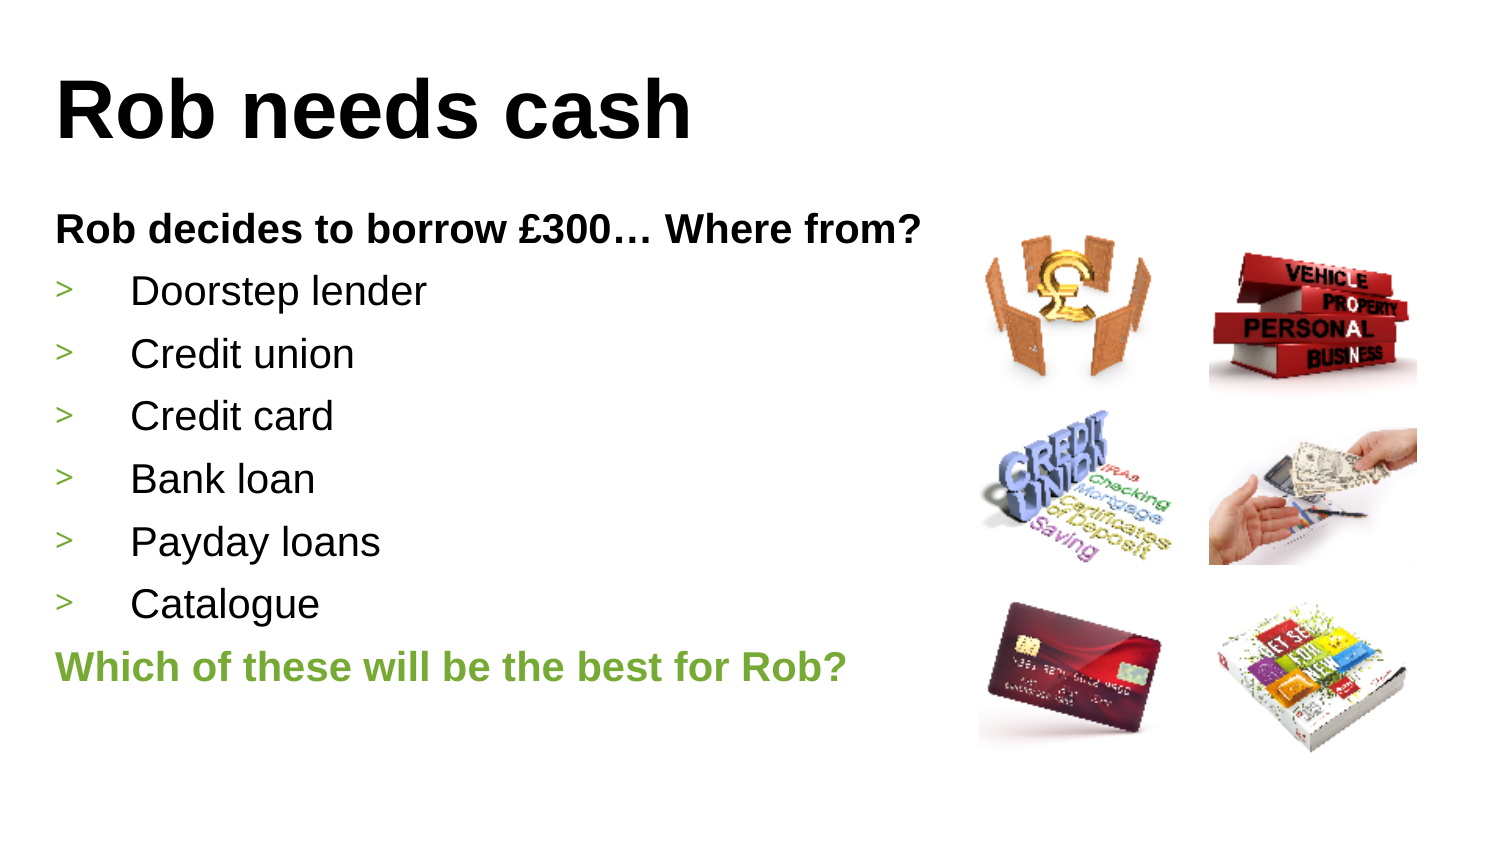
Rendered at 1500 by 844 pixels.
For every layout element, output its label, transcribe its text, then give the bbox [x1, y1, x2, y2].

picture [1209, 427, 1417, 566]
picture [1209, 203, 1417, 411]
picture [1186, 584, 1441, 765]
list Rob decides to borrow £300… Where from? Doorstep lender Credit union Credit card Bank loan Payday loans Catalogue Which of these will be the best for Rob? [40, 194, 946, 668]
picture [979, 409, 1174, 564]
picture [979, 568, 1170, 759]
title Rob needs cash [41, 35, 1469, 158]
picture [959, 220, 1178, 395]
